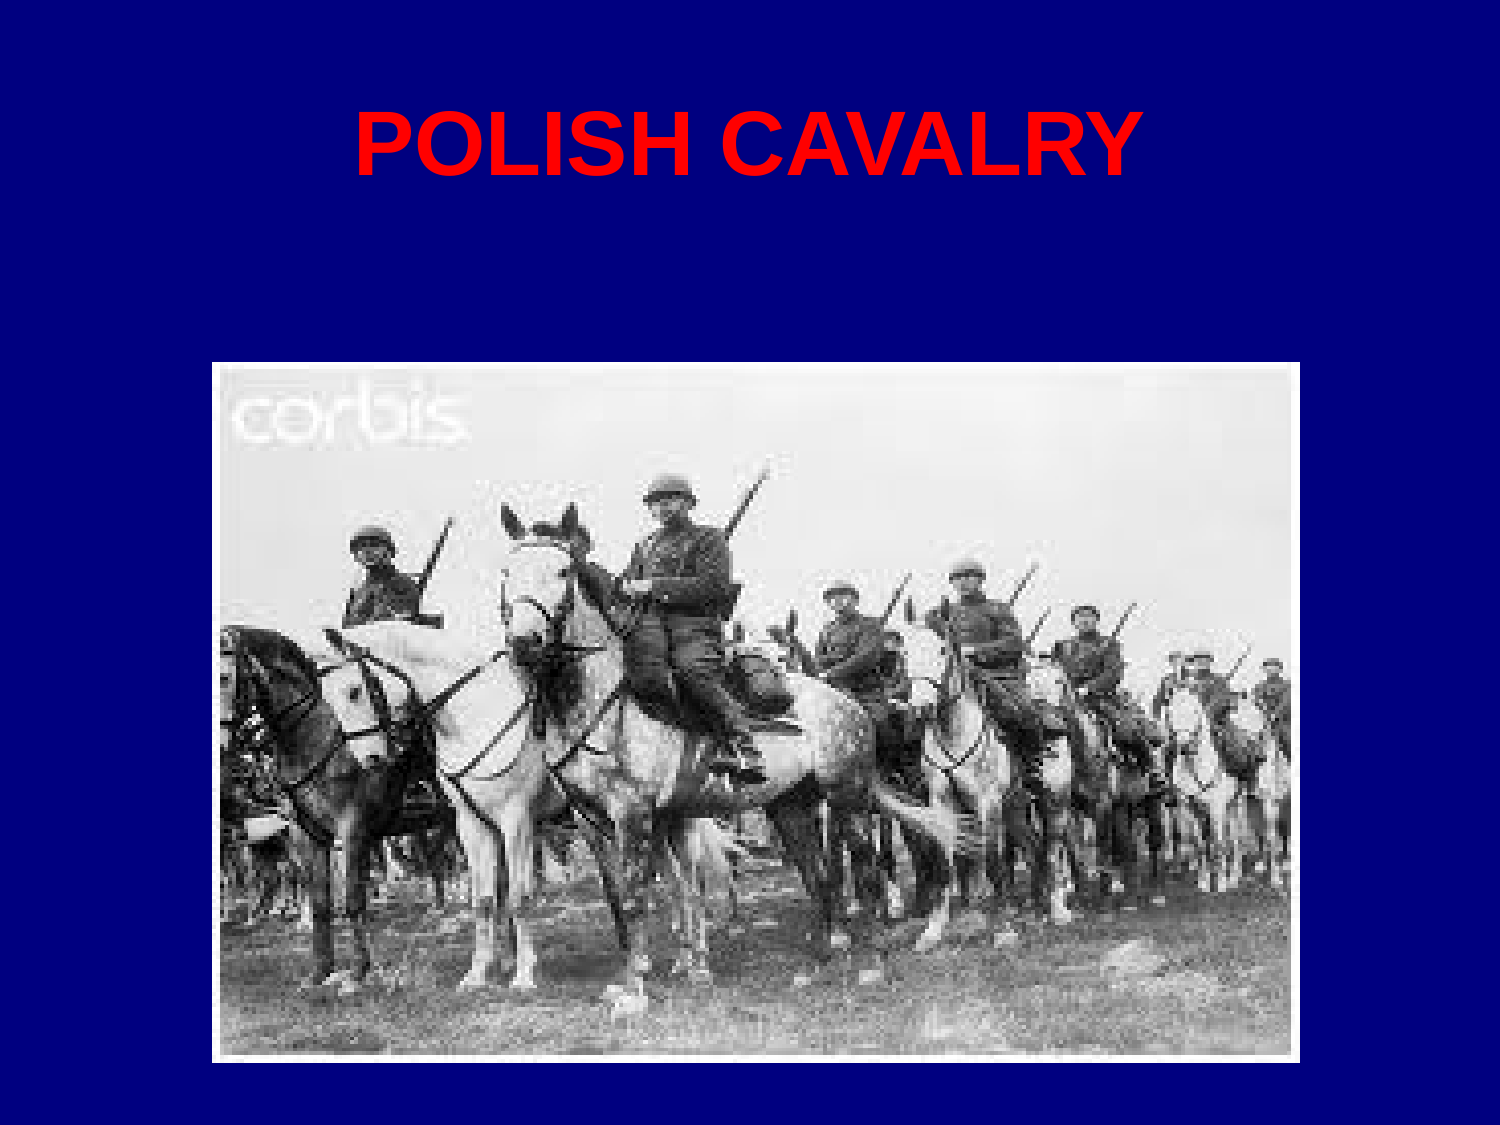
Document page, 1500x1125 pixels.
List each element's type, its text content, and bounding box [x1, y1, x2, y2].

title POLISH CAVALRY [12, 44, 1488, 233]
picture [212, 362, 1301, 1063]
